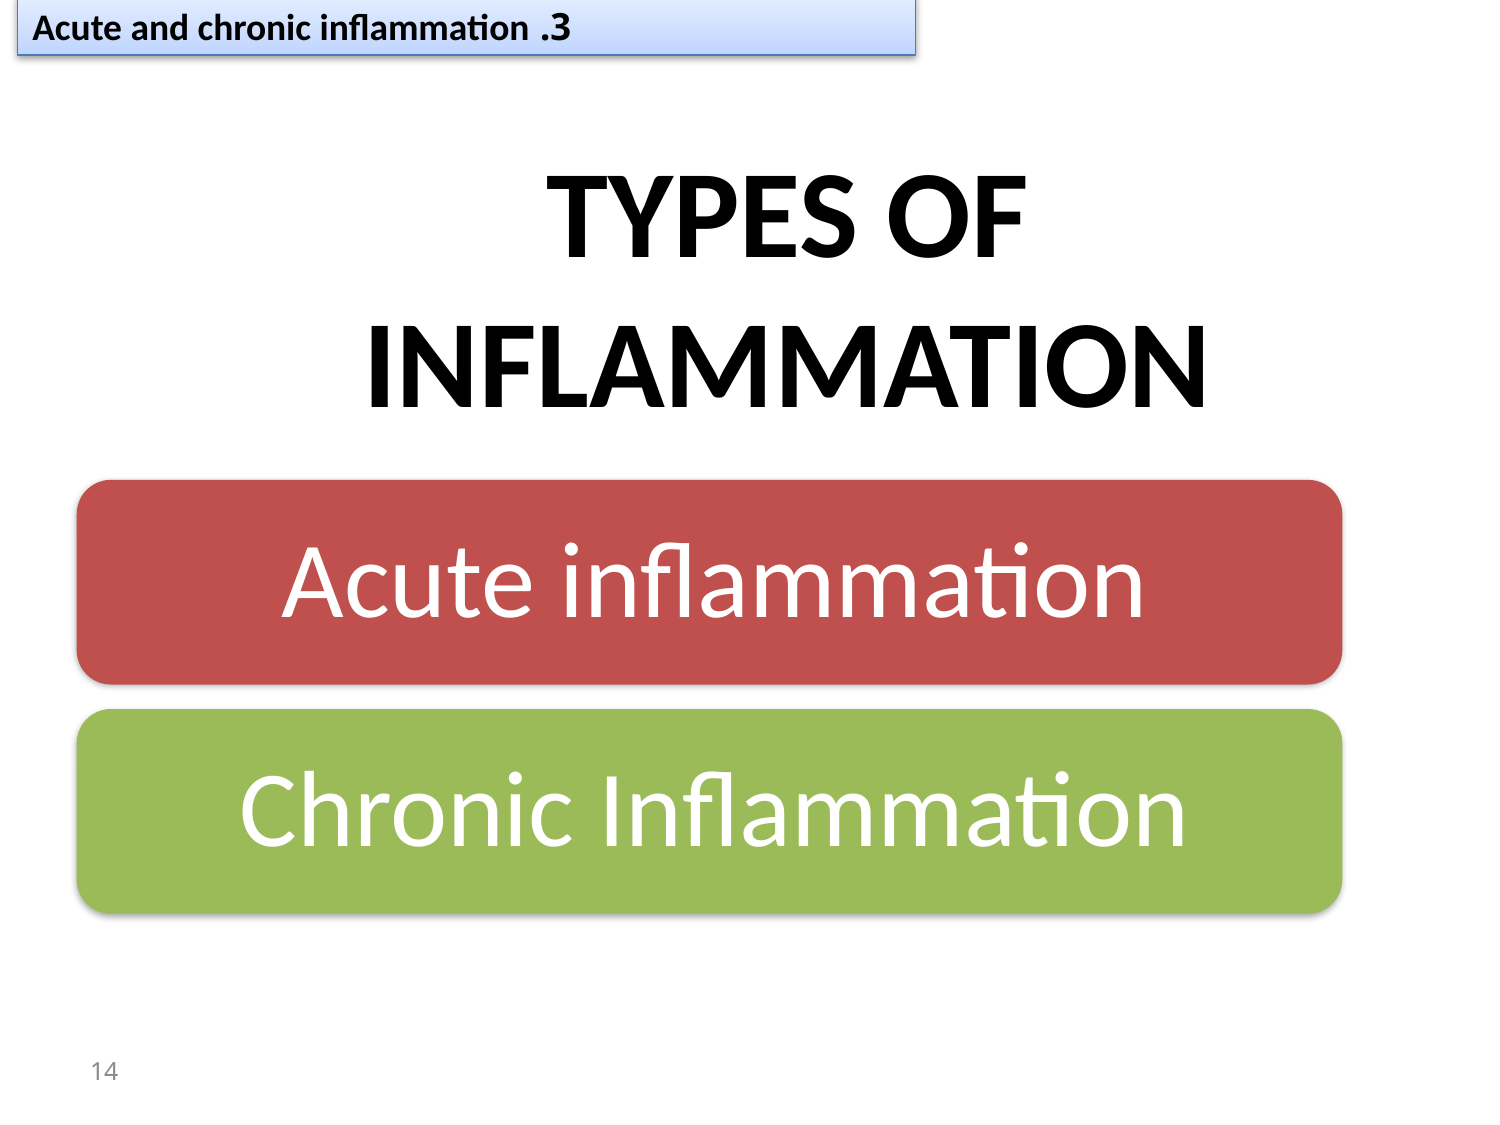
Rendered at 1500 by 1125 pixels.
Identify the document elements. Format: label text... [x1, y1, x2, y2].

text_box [76, 479, 1343, 914]
slide_number 14 [75, 1042, 425, 1103]
text_box 3. Acute and chronic inflammation [17, 0, 916, 56]
title TYPES OF Inflammation [150, 125, 1425, 349]
